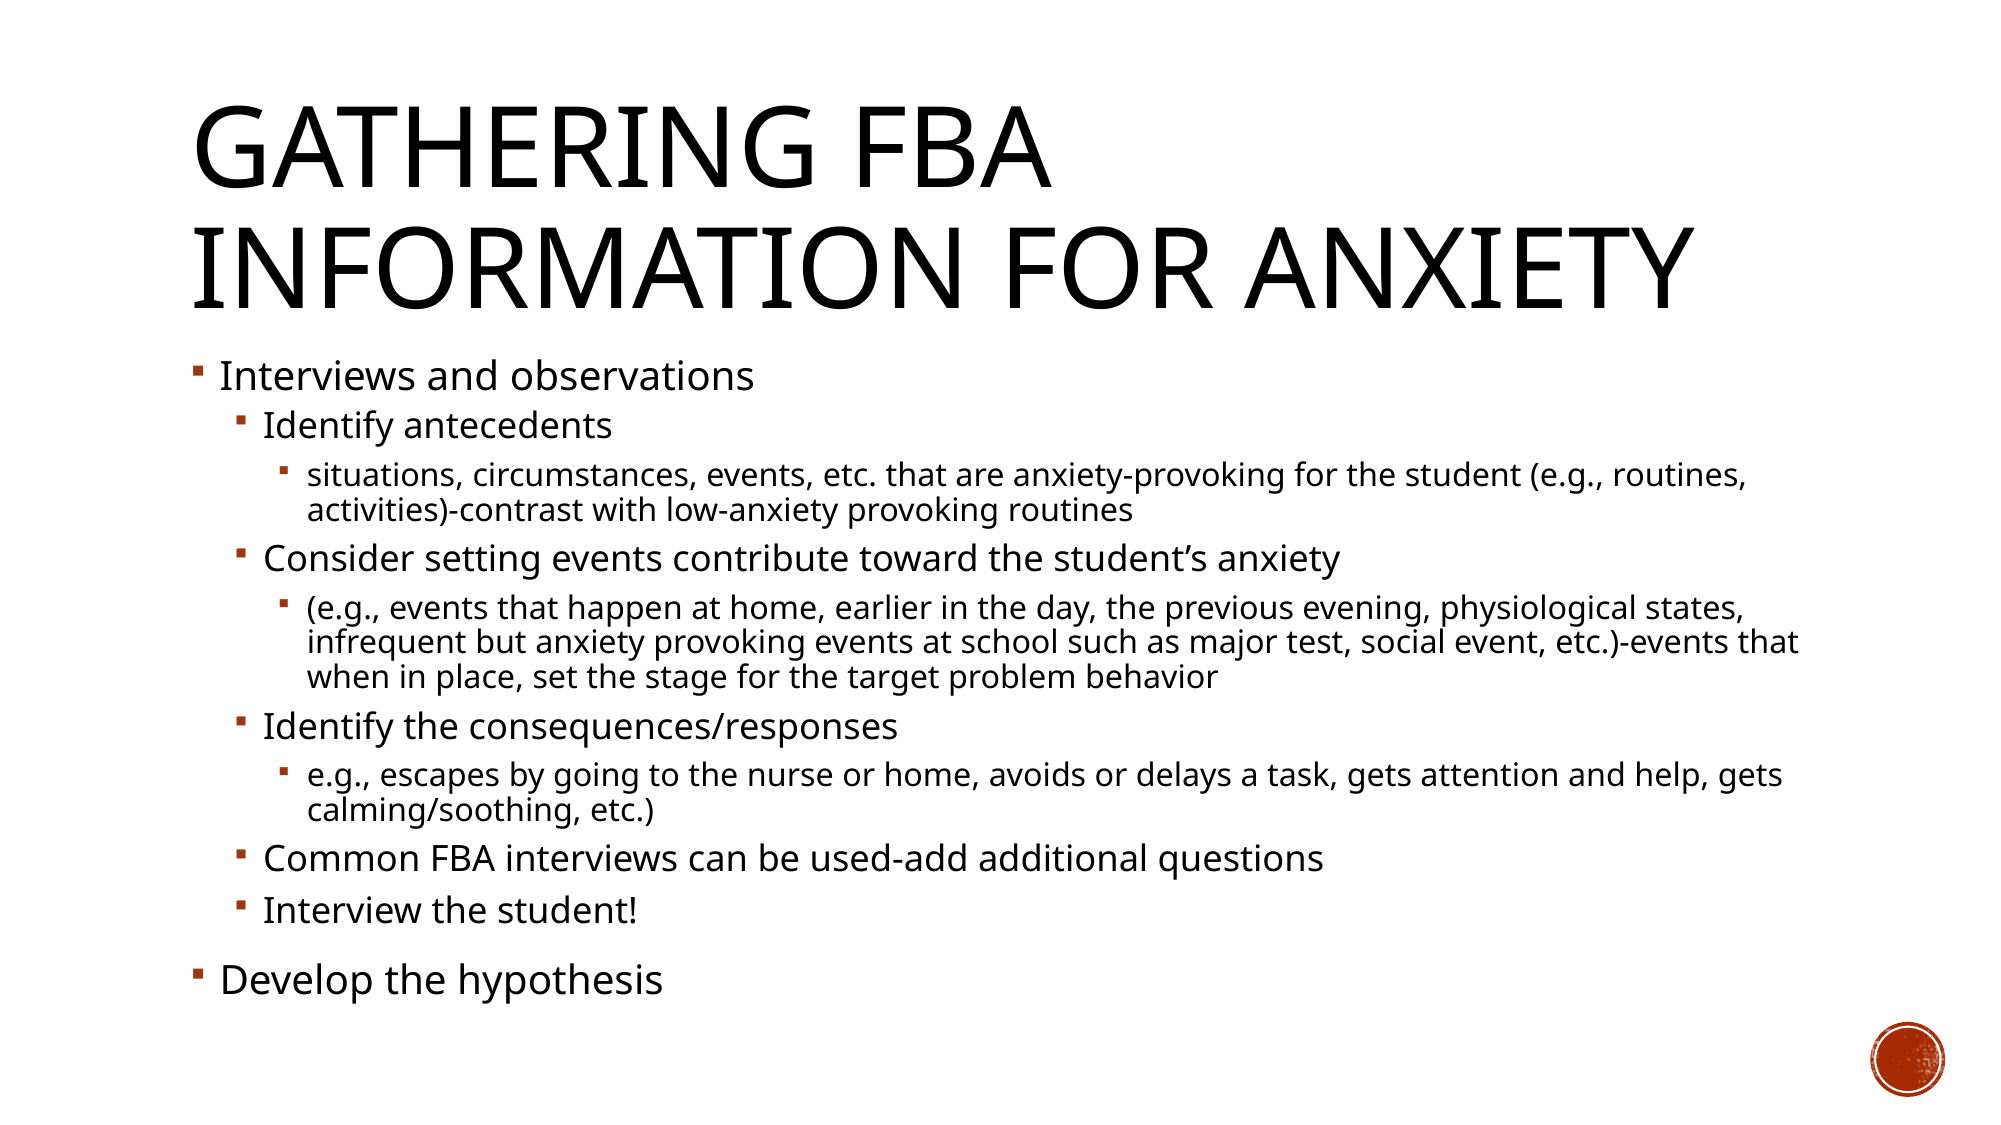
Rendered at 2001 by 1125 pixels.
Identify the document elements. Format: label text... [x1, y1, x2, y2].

list Interviews and observations Identify antecedents situations, circumstances, events, etc. that are anxiety-provoking for the student (e.g., routines, activities)-contrast with low-anxiety provoking routines Consider setting events contribute toward the student’s anxiety (e.g., events that happen at home, earlier in the day, the previous evening, physiological states, infrequent but anxiety provoking events at school such as major test, social event, etc.)-events that when in place, set the stage for the target problem behavior Identify the consequences/responses e.g., escapes by going to the nurse or home, avoids or delays a task, gets attention and help, gets calming/soothing, etc.) Common FBA interviews can be used-add additional questions Interview the student! Develop the hypothesis [175, 348, 1826, 1013]
title Gathering FBA information for anxiety [175, 79, 1826, 344]
